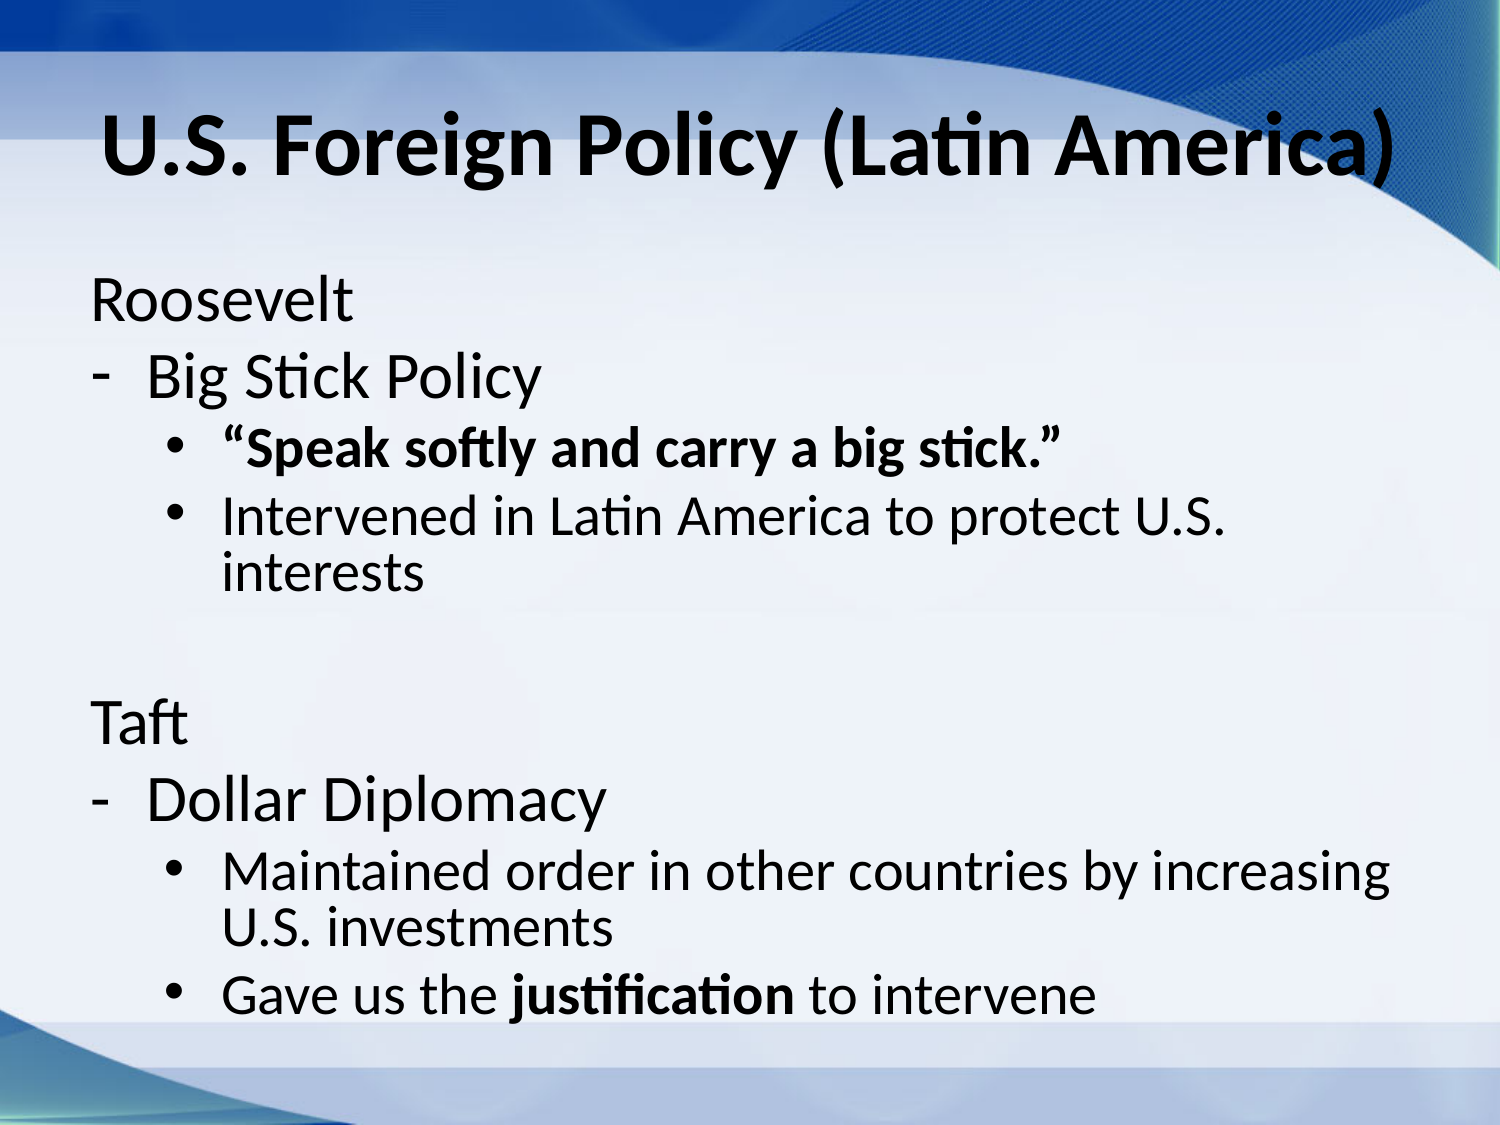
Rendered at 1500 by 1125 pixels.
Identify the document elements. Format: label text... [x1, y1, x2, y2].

picture [0, 0, 1500, 1125]
title U.S. Foreign Policy (Latin America) [75, 45, 1425, 233]
list Roosevelt Big Stick Policy “Speak softly and carry a big stick.” Intervened in Latin America to protect U.S. interests Taft - Dollar Diplomacy Maintained order in other countries by increasing U.S. investments Gave us the justification to intervene [75, 262, 1425, 1050]
